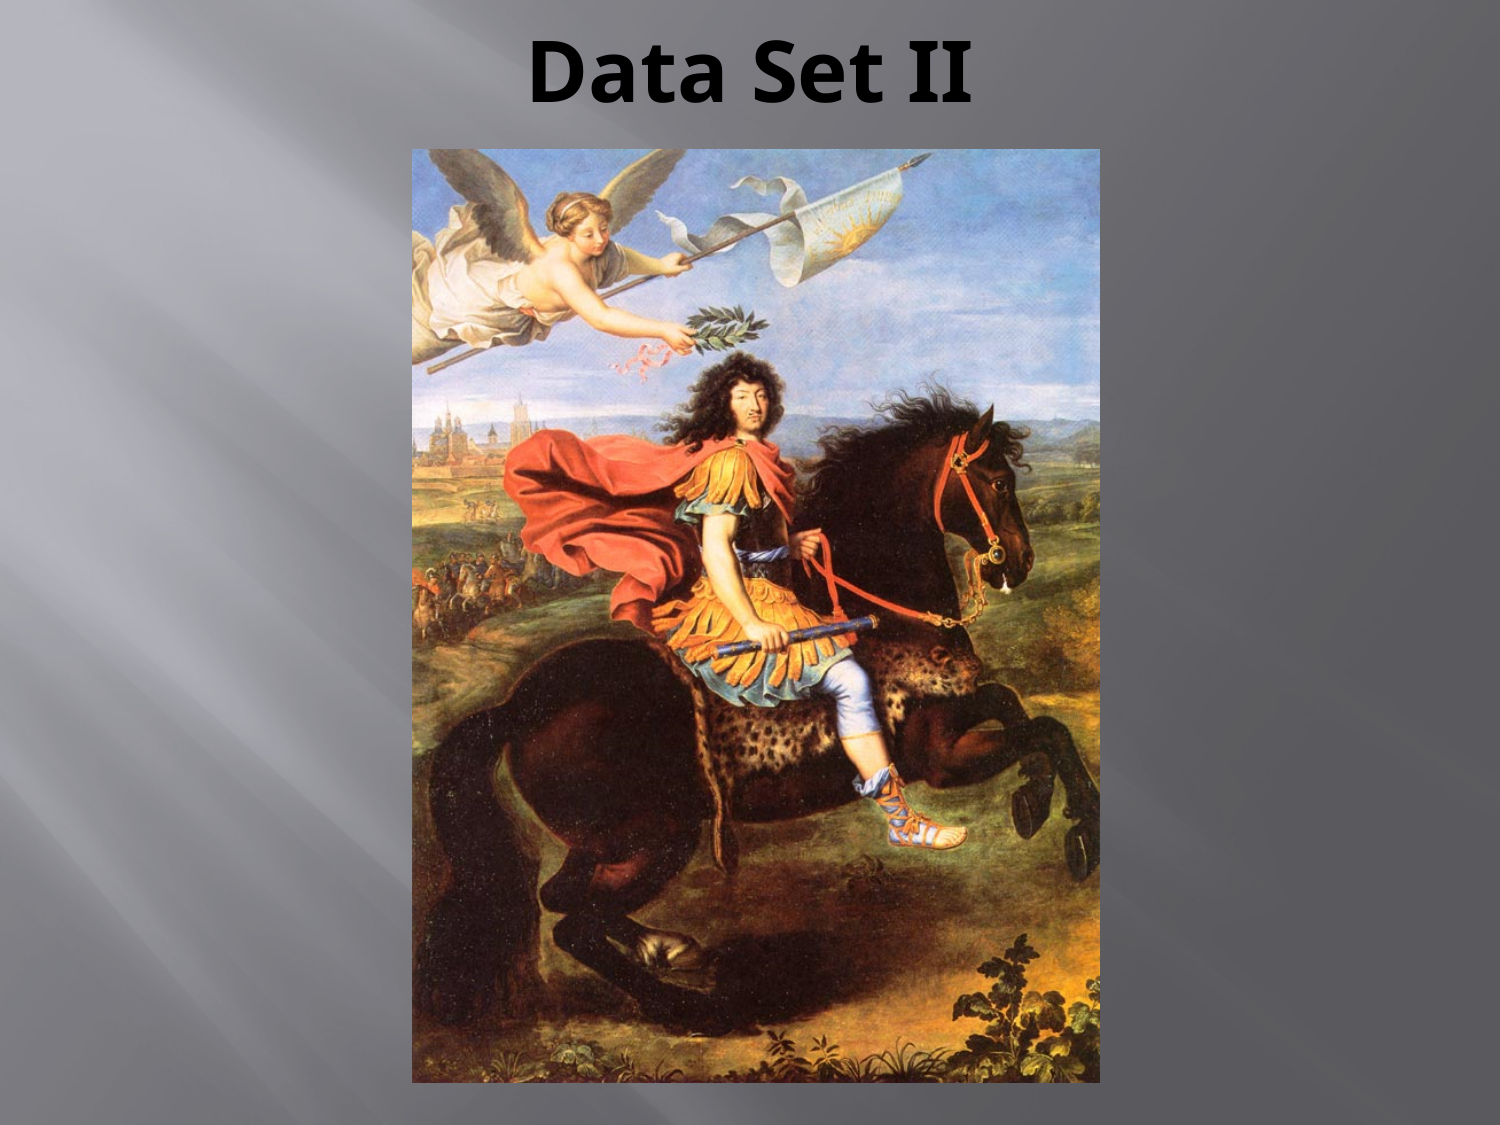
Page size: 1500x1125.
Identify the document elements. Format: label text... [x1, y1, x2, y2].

title Data Set II [75, 0, 1425, 163]
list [412, 149, 1101, 1083]
